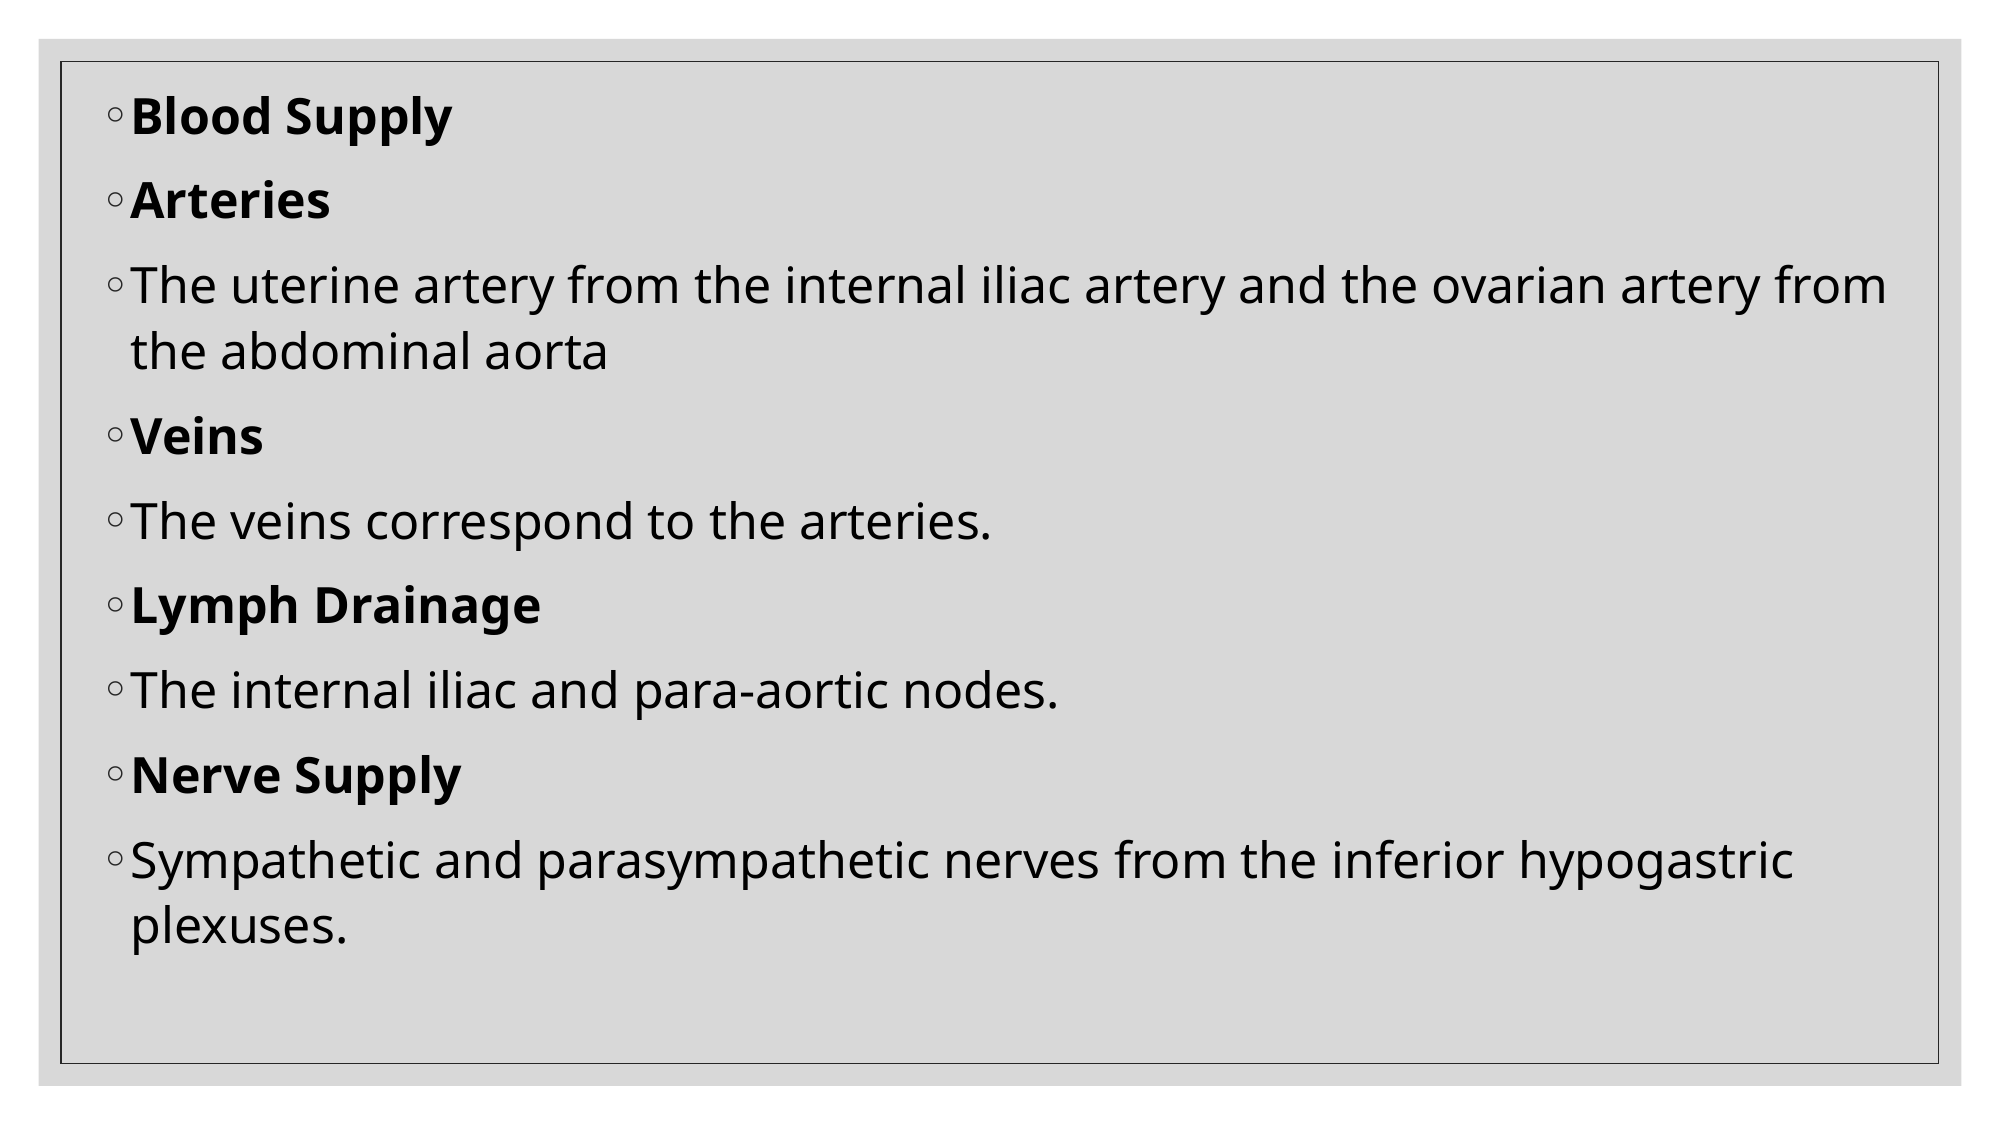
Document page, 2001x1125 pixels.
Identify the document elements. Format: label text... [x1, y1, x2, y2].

list Blood Supply Arteries The uterine artery from the internal iliac artery and the ovarian artery from the abdominal aorta Veins The veins correspond to the arteries. Lymph Drainage The internal iliac and para-aortic nodes. Nerve Supply Sympathetic and parasympathetic nerves from the inferior hypogastric plexuses. [85, 70, 1929, 1046]
